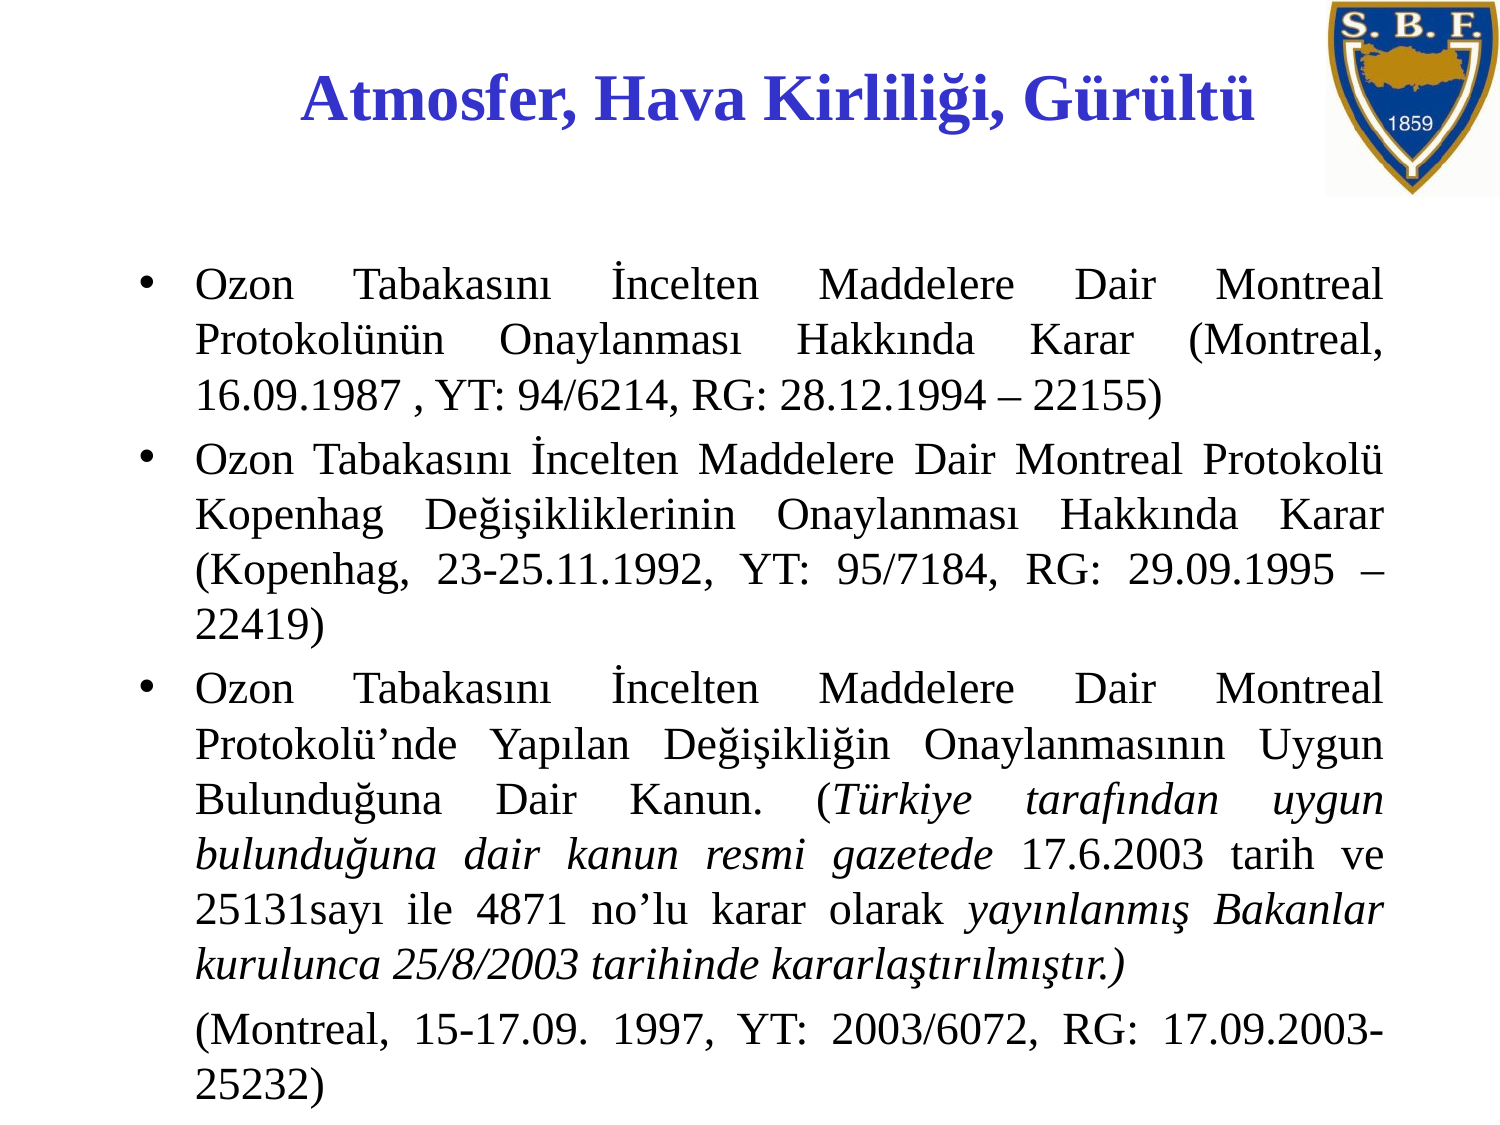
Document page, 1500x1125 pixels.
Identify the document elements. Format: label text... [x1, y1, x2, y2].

list Ozon Tabakasını İncelten Maddelere Dair Montreal Protokolünün Onaylanması Hakkında Karar (Montreal, 16.09.1987 , YT: 94/6214, RG: 28.12.1994 – 22155) Ozon Tabakasını İncelten Maddelere Dair Montreal Protokolü Kopenhag Değişikliklerinin Onaylanması Hakkında Karar (Kopenhag, 23-25.11.1992, YT: 95/7184, RG: 29.09.1995 – 22419) Ozon Tabakasını İncelten Maddelere Dair Montreal Protokolü’nde Yapılan Değişikliğin Onaylanmasının Uygun Bulunduğuna Dair Kanun. (Türkiye tarafından uygun bulunduğuna dair kanun resmi gazetede 17.6.2003 tarih ve 25131sayı ile 4871 no’lu karar olarak yayınlanmış Bakanlar kurulunca 25/8/2003 tarihinde kararlaştırılmıştır.) (Montreal, 15-17.09. 1997, YT: 2003/6072, RG: 17.09.2003- 25232) [123, 246, 1400, 1125]
picture [1326, 0, 1500, 197]
title Atmosfer, Hava Kirliliği, Gürültü [58, 0, 1324, 188]
